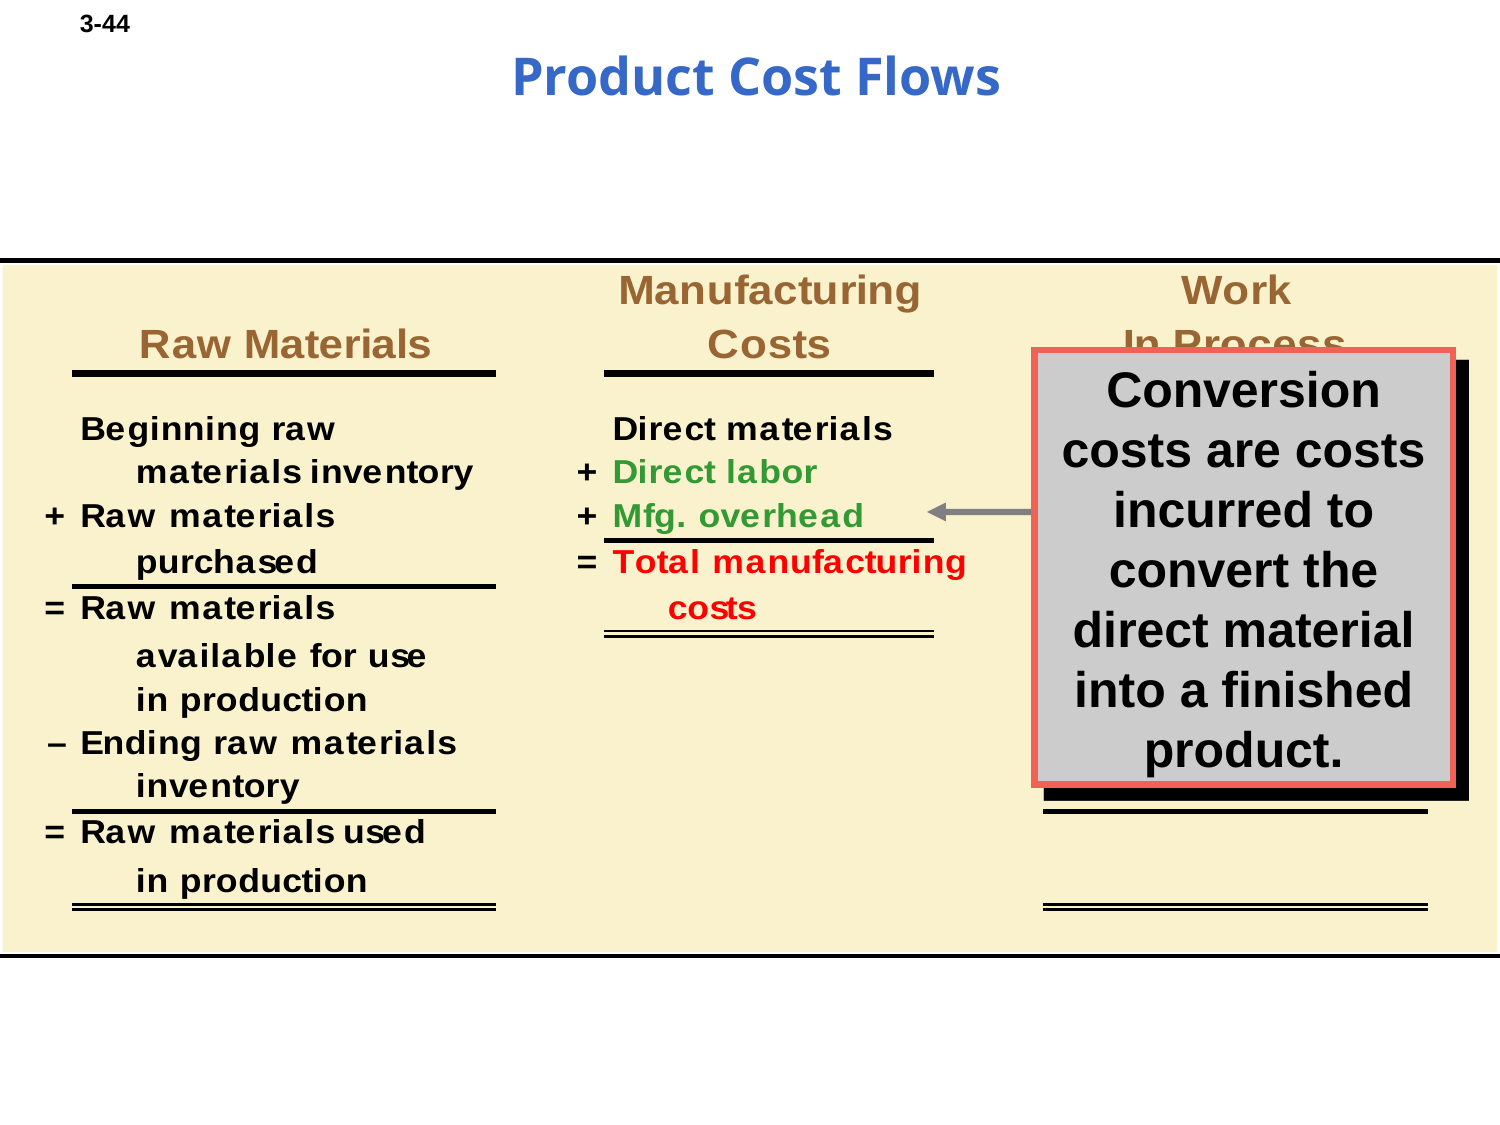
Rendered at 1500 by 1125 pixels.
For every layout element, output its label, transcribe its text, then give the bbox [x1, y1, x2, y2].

title Product Cost Flows [24, 12, 1488, 138]
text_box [926, 349, 1454, 791]
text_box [0, 262, 1500, 955]
